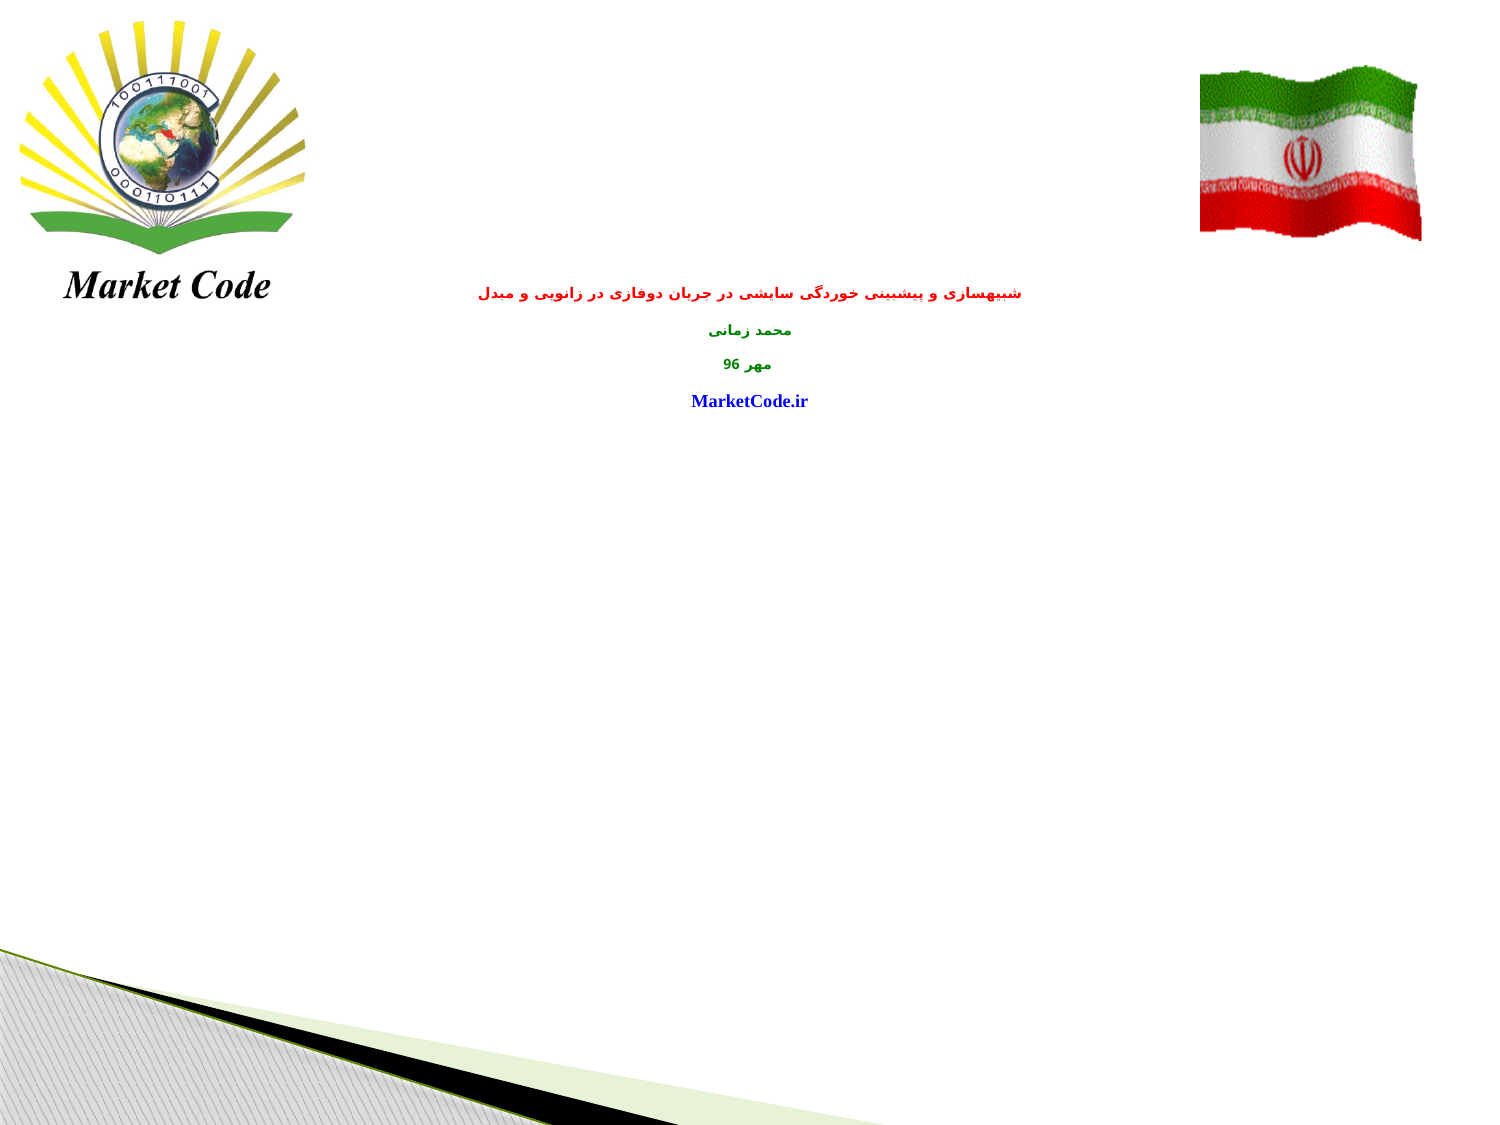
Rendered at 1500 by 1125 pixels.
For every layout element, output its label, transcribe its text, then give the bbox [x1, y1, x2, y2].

picture [1199, 65, 1424, 242]
picture [5, 0, 313, 307]
title شبیه­سازی و پیش­بینی خوردگی سایشی در جریان دوفازی در زانویی و مبدل محمد زمانی مهر 96 MarketCode.ir [75, 45, 1425, 425]
